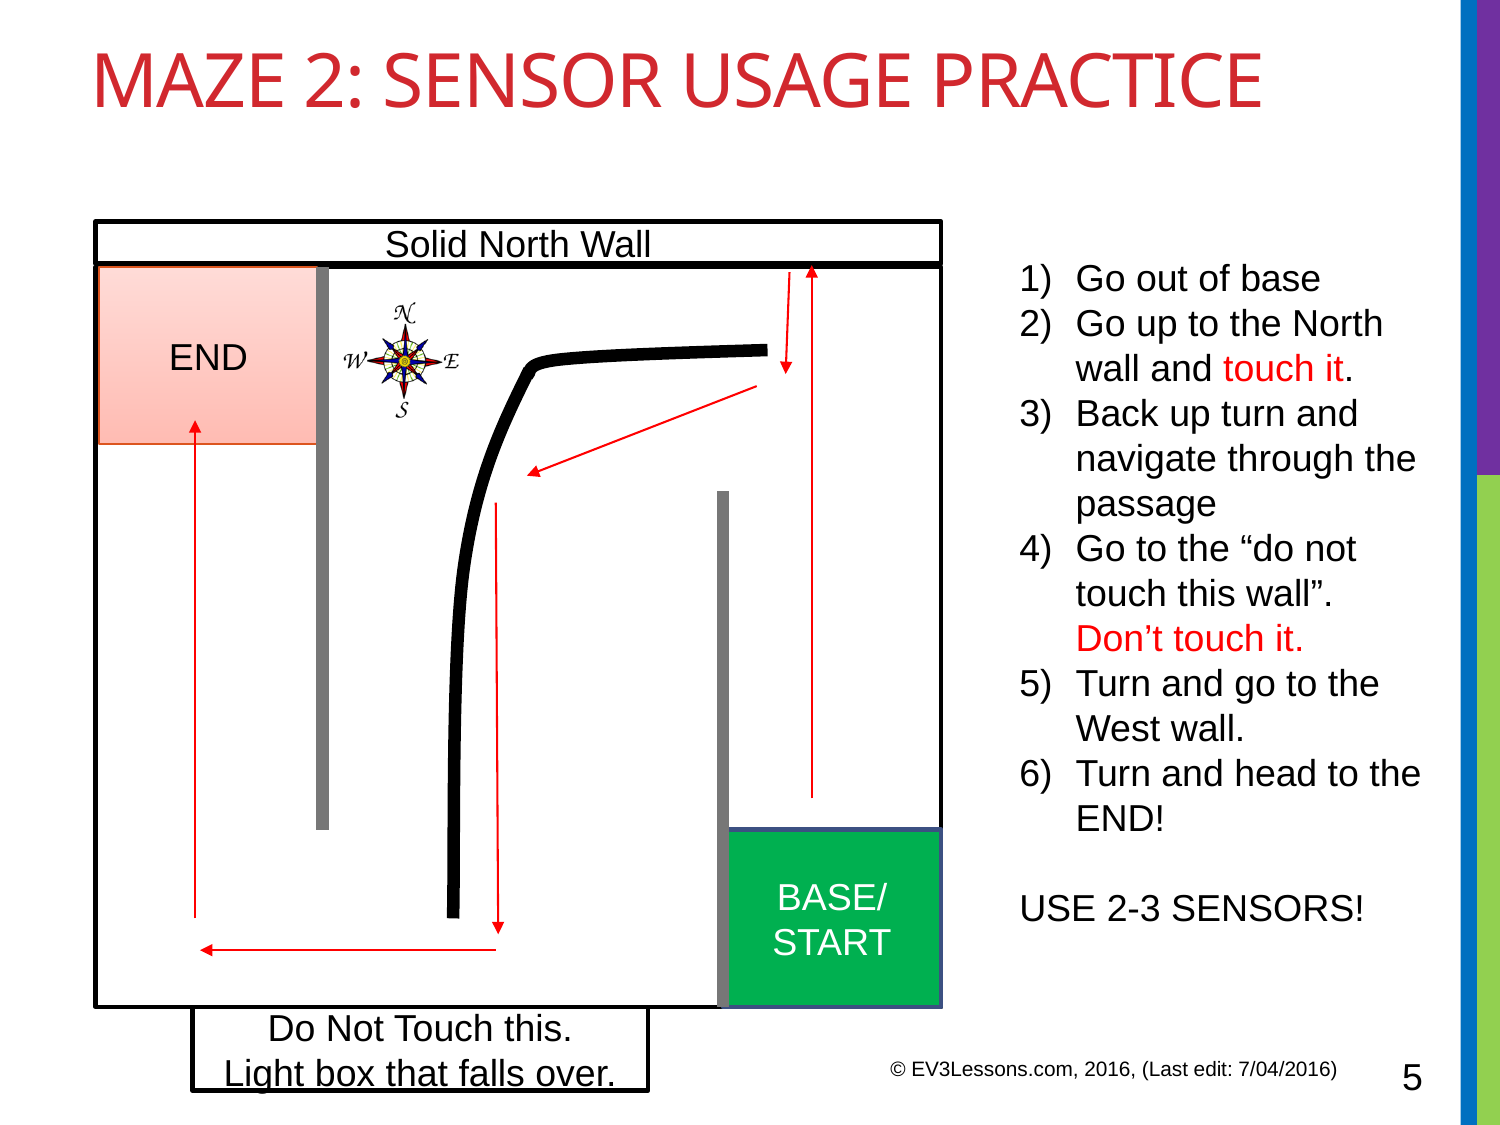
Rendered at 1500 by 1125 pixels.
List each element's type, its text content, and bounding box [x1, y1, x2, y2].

text_box END [98, 266, 318, 445]
text_box Do Not Touch this. Light box that falls over. [190, 1005, 650, 1093]
picture [342, 301, 459, 419]
text_box BASE/ START [730, 827, 943, 1009]
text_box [526, 385, 758, 477]
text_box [495, 502, 499, 935]
text_box [93, 266, 943, 1009]
text_box Solid North Wall [93, 219, 943, 266]
text_box [524, 347, 768, 378]
footer © EV3Lessons.com, 2016, (Last edit: 7/04/2016) [875, 1048, 1387, 1095]
slide_number 5 [1387, 1045, 1491, 1106]
title MAZE 2: SENSOR USAGE PRACTICE [75, 25, 1428, 158]
text_box [450, 375, 529, 919]
text_box Go out of base Go up to the North wall and touch it. Back up turn and navigate through the passage Go to the “do not touch this wall”. Don’t touch it. Turn and go to the West wall. Turn and head to the END! USE 2-3 SENSORS! [1002, 417, 1442, 765]
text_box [785, 271, 790, 375]
